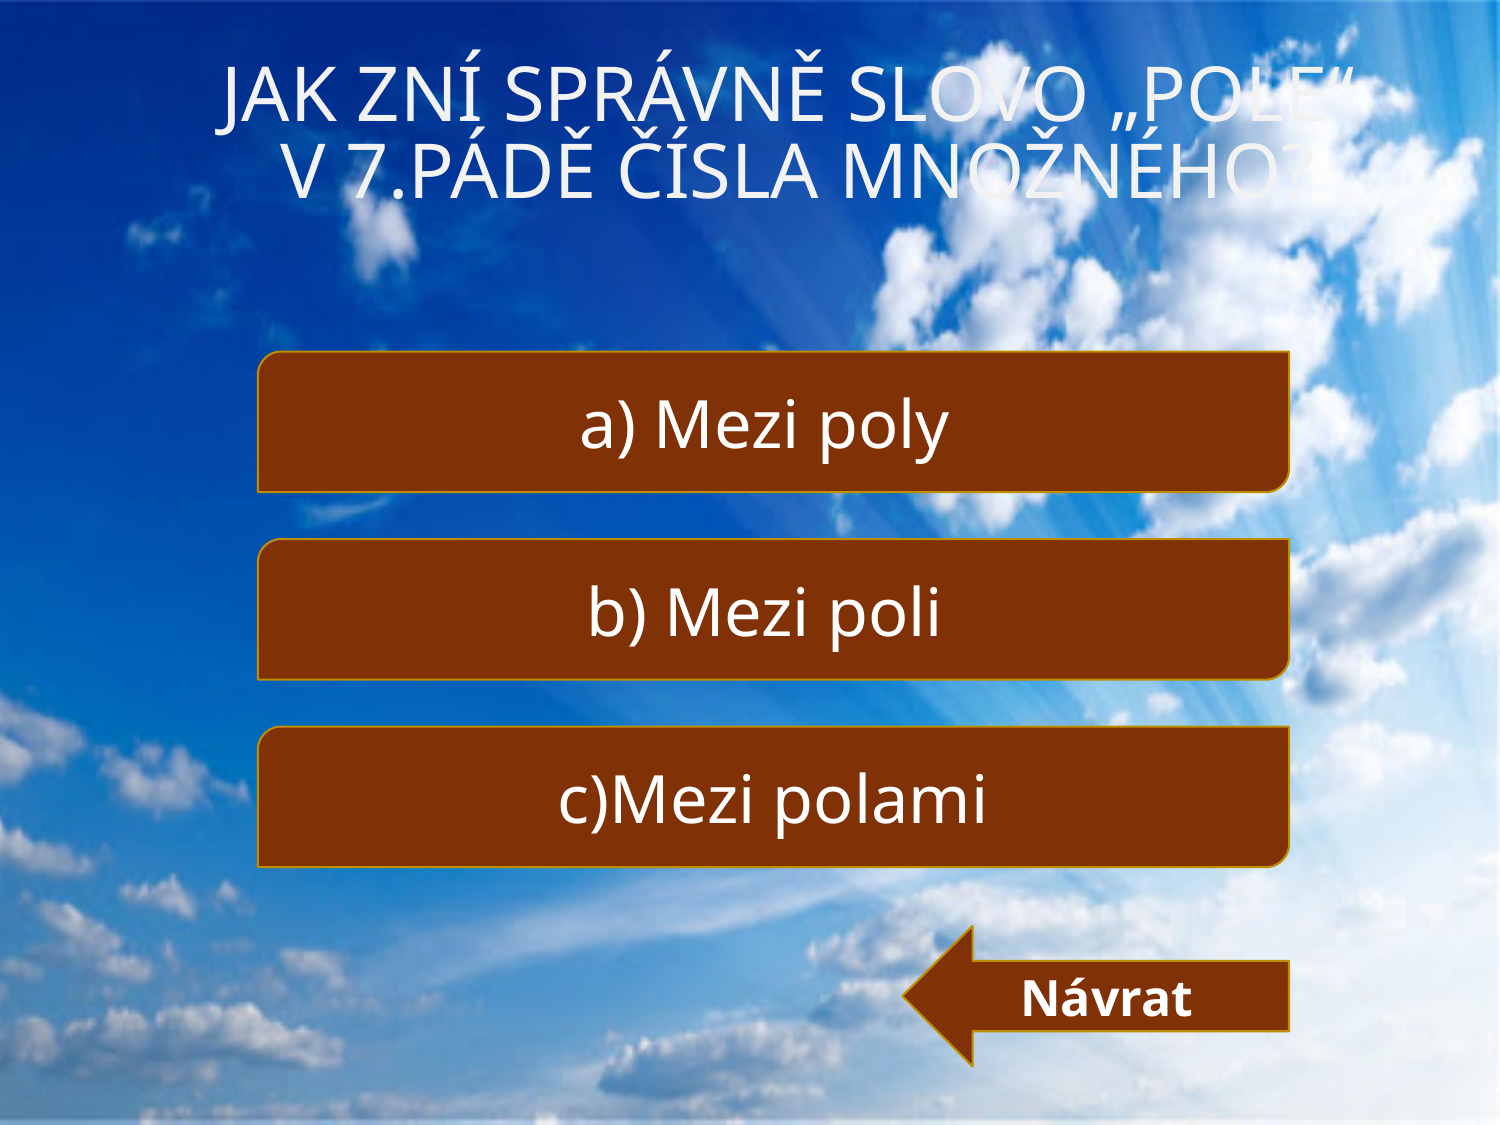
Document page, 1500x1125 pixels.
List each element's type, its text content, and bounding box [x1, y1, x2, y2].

text_box Návrat [901, 924, 1291, 1068]
title Jak zní správně slovo „pole“ v 7.pádě čísla množného? [183, 42, 1414, 231]
picture [0, 0, 1500, 1125]
text_box c)Mezi polami [256, 725, 1291, 869]
text_box b) Mezi poli [256, 537, 1291, 681]
text_box a) Mezi poly [256, 350, 1291, 494]
